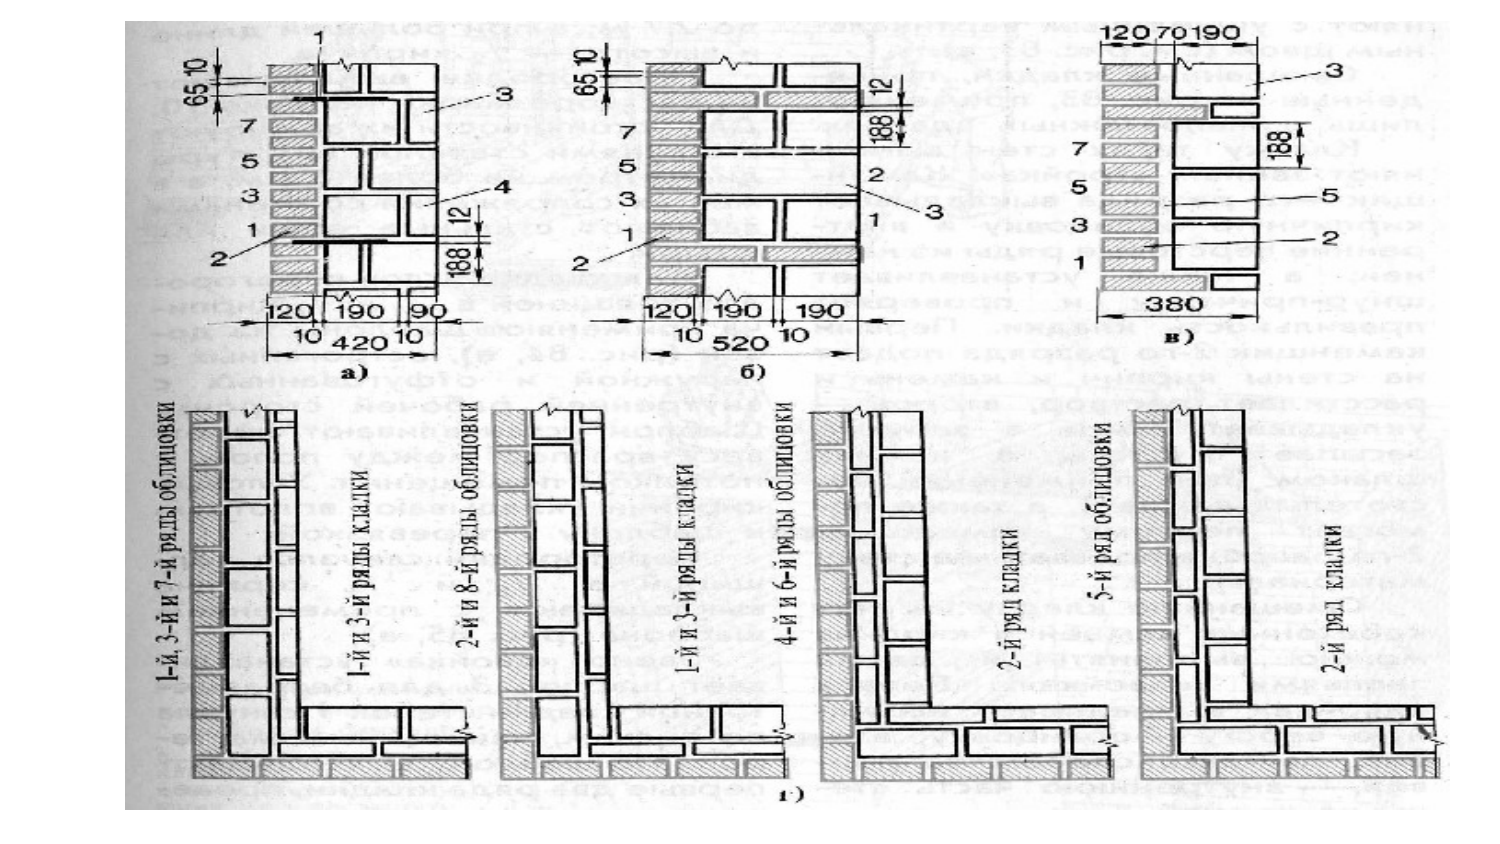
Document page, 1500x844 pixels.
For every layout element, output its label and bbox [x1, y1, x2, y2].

picture [124, 21, 1451, 810]
